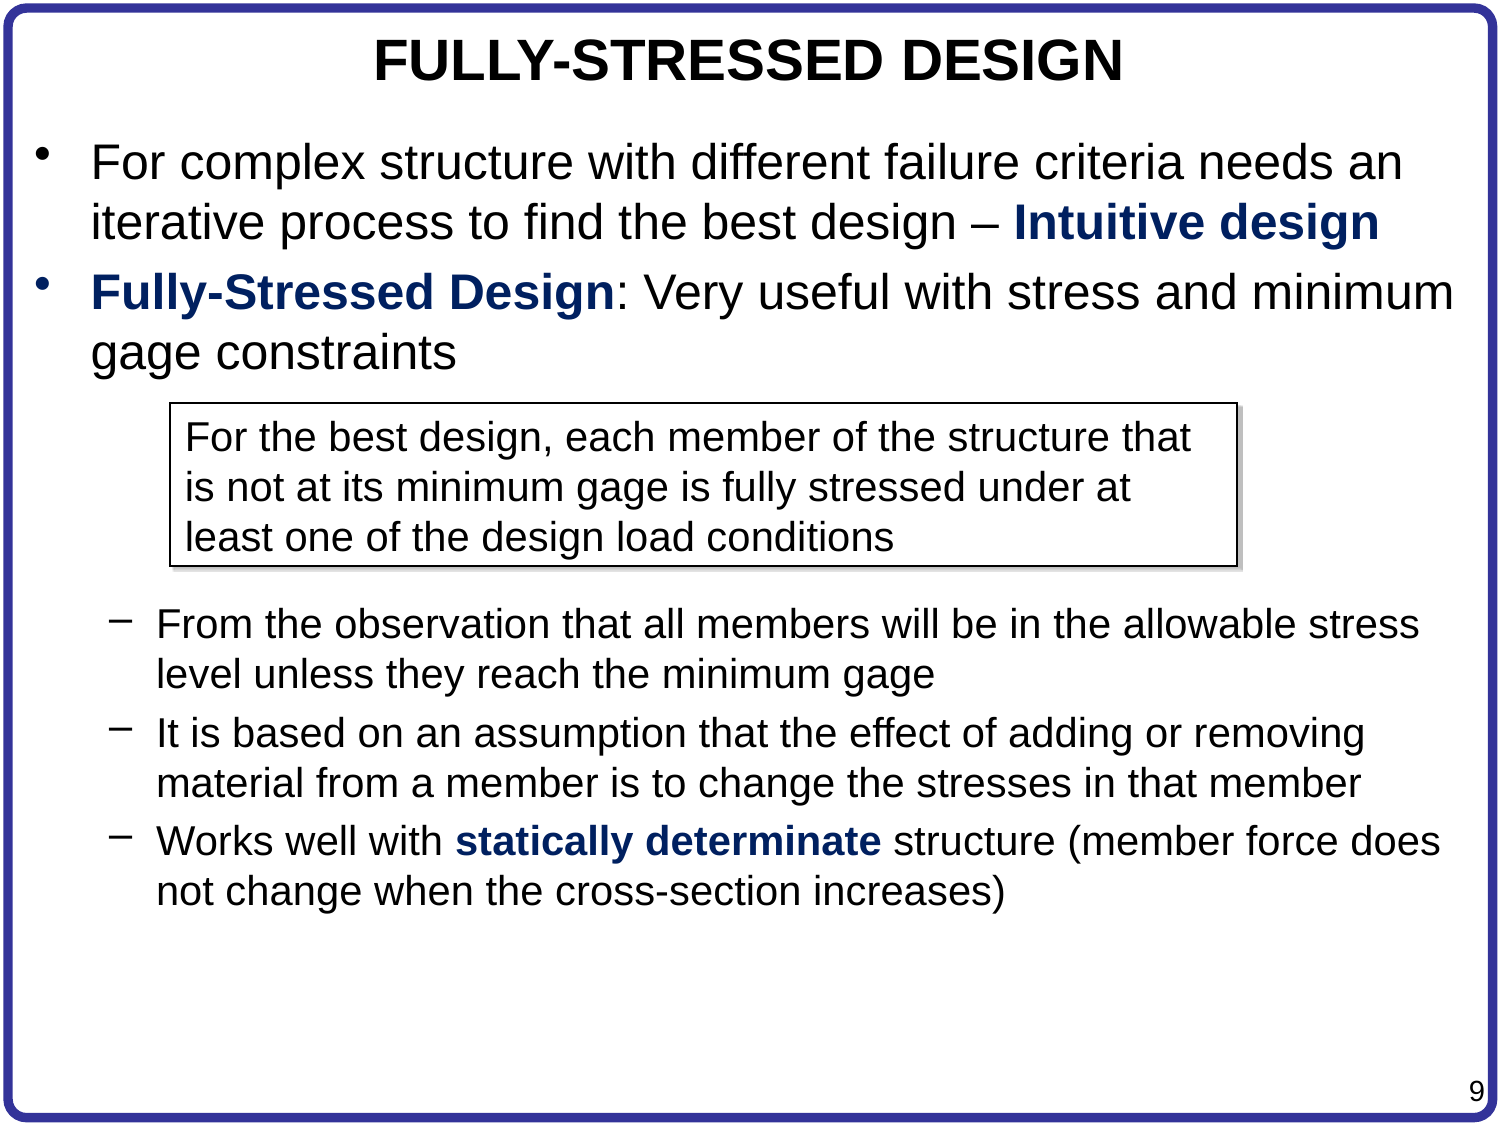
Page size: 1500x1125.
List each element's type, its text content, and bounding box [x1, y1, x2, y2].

title FULLY-STRESSED DESIGN [6, 7, 1492, 106]
list For complex structure with different failure criteria needs an iterative process to find the best design – Intuitive design Fully-Stressed Design: Very useful with stress and minimum gage constraints From the observation that all members will be in the allowable stress level unless they reach the minimum gage It is based on an assumption that the effect of adding or removing material from a member is to change the stresses in that member Works well with statically determinate structure (member force does not change when the cross-section increases) [18, 121, 1481, 1012]
text_box For the best design, each member of the structure that is not at its minimum gage is fully stressed under at least one of the design load conditions [169, 402, 1238, 567]
